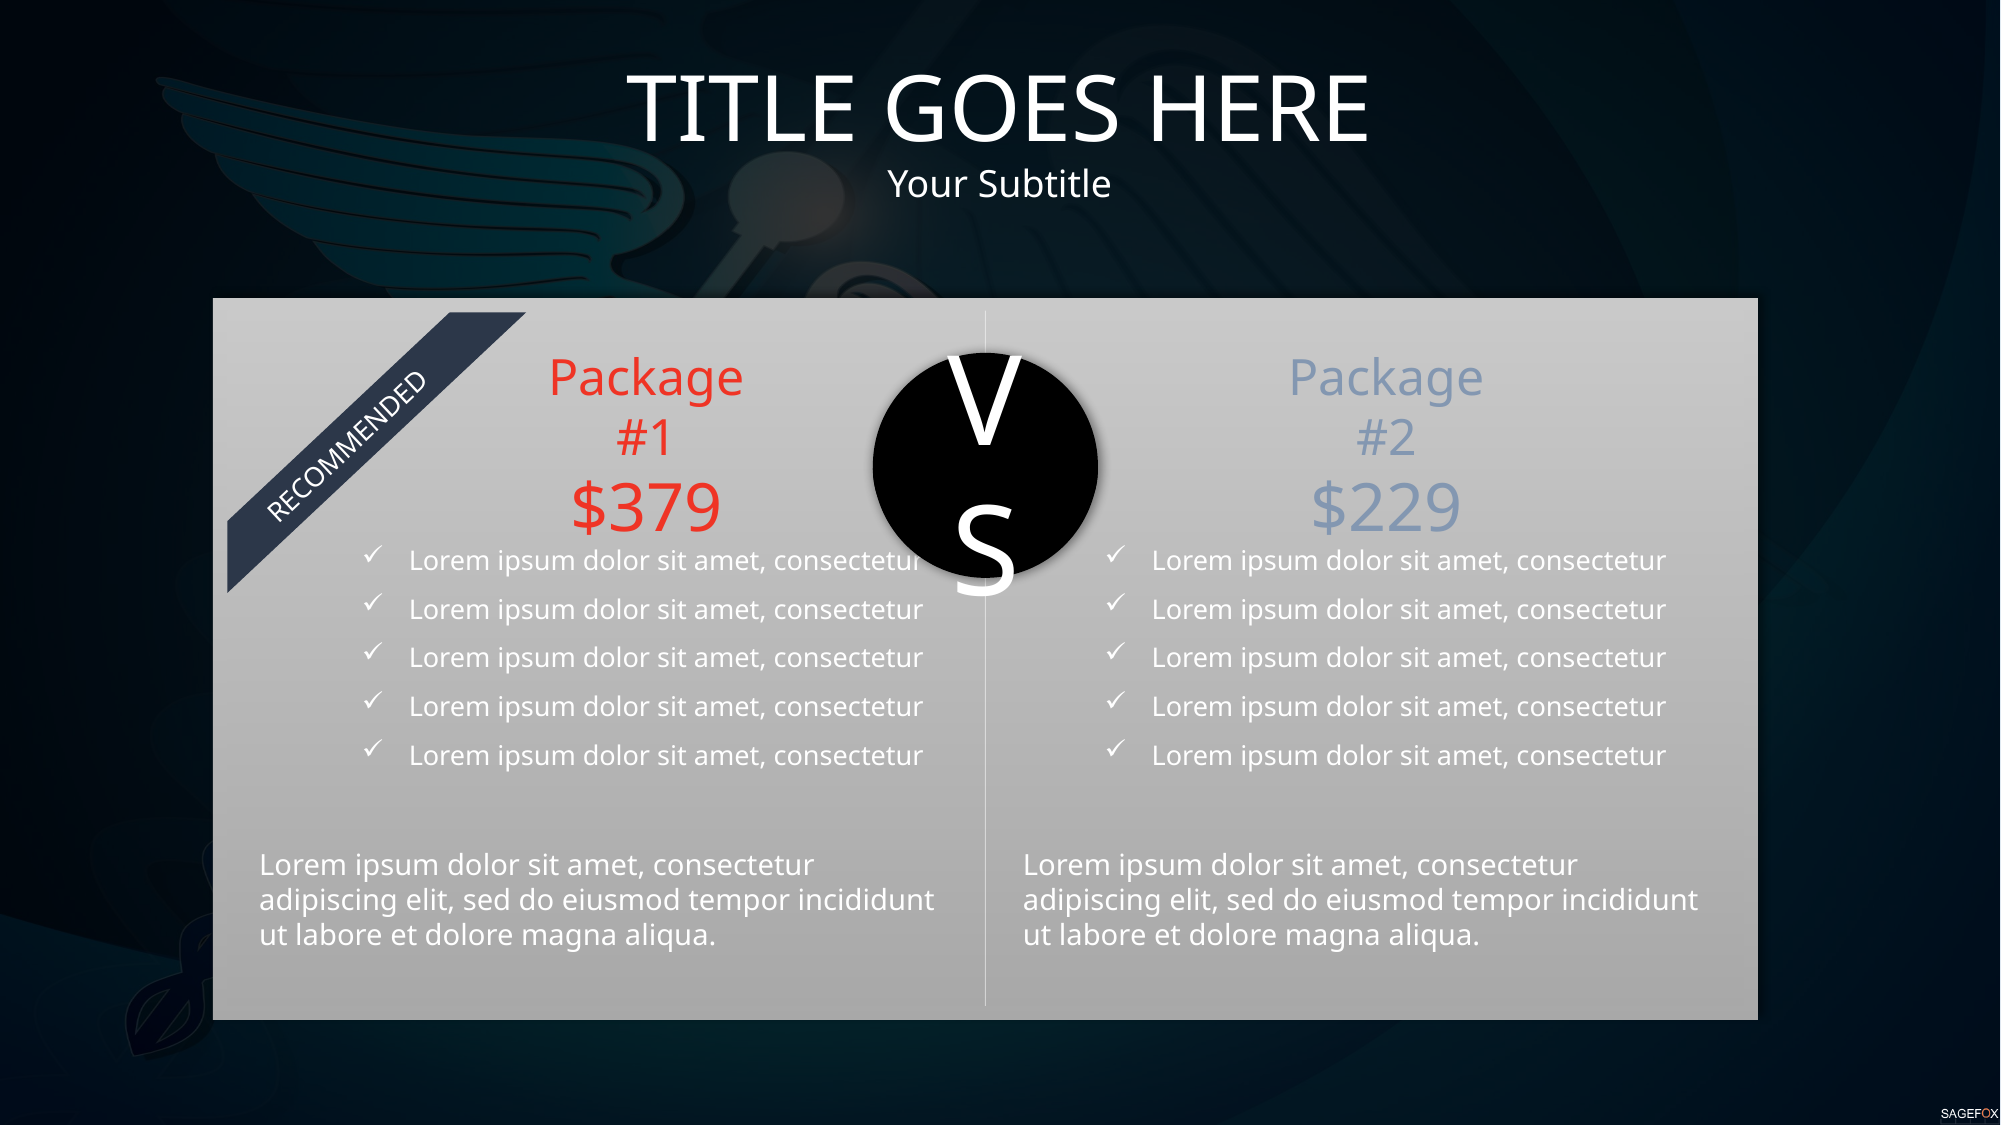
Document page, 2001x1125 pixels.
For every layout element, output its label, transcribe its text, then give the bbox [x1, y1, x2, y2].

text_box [212, 298, 1758, 1020]
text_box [206, 312, 527, 593]
text_box TITLE GOES HERE Your Subtitle [548, 42, 1452, 212]
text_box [872, 352, 1098, 578]
picture [0, 0, 2001, 1125]
